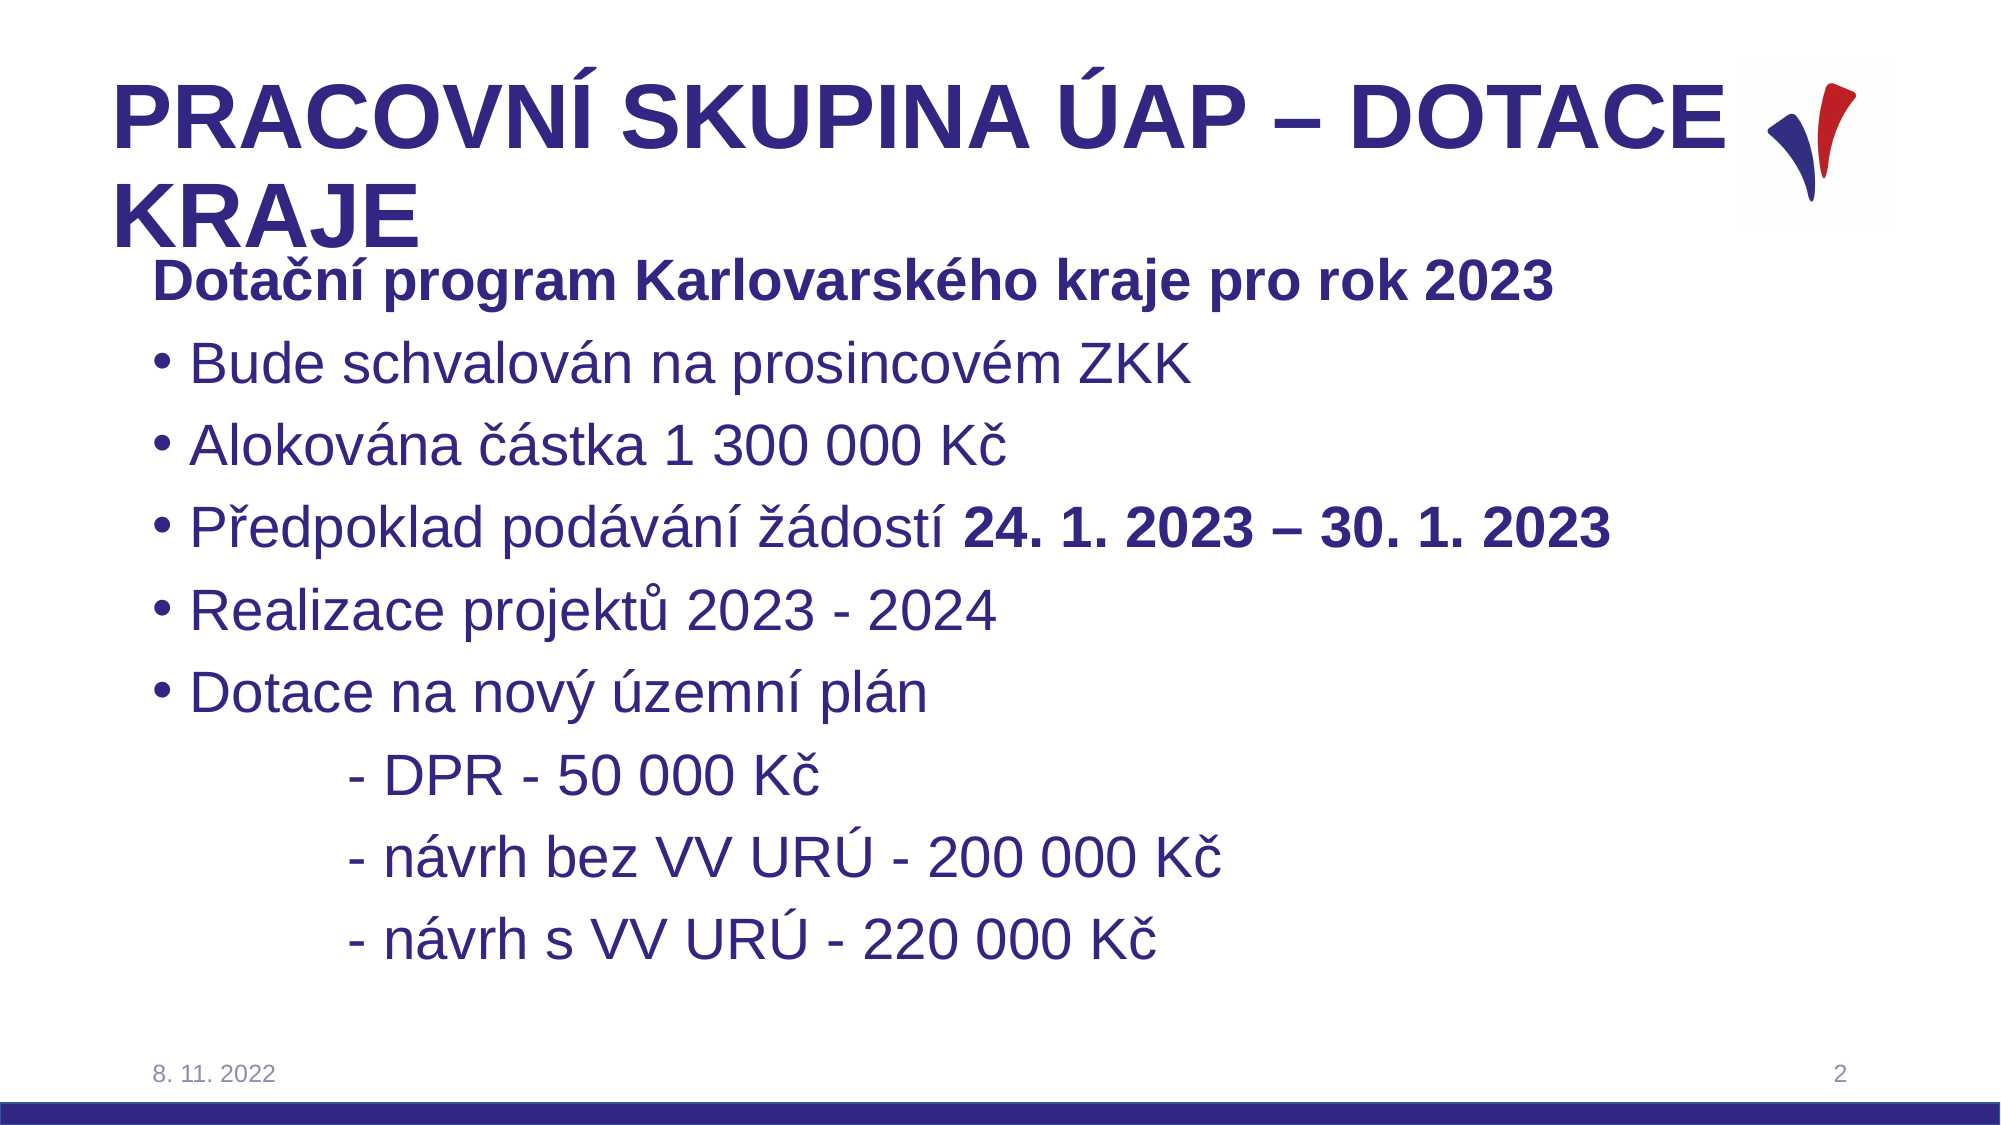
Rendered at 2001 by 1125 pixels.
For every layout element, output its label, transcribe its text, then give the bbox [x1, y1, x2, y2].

picture [1807, 59, 1891, 229]
list Dotační program Karlovarského kraje pro rok 2023 Bude schvalován na prosincovém ZKK Alokována částka 1 300 000 Kč Předpoklad podávání žádostí 24. 1. 2023 – 30. 1. 2023 Realizace projektů 2023 - 2024 Dotace na nový územní plán - DPR - 50 000 Kč - návrh bez VV URÚ - 200 000 Kč - návrh s VV URÚ - 220 000 Kč [137, 235, 1863, 1014]
slide_number 8. 11. 2022 [137, 1042, 588, 1103]
slide_number 2 [1412, 1042, 1863, 1103]
title Pracovní skupina ÚAP – Dotace kraje [96, 59, 1807, 278]
